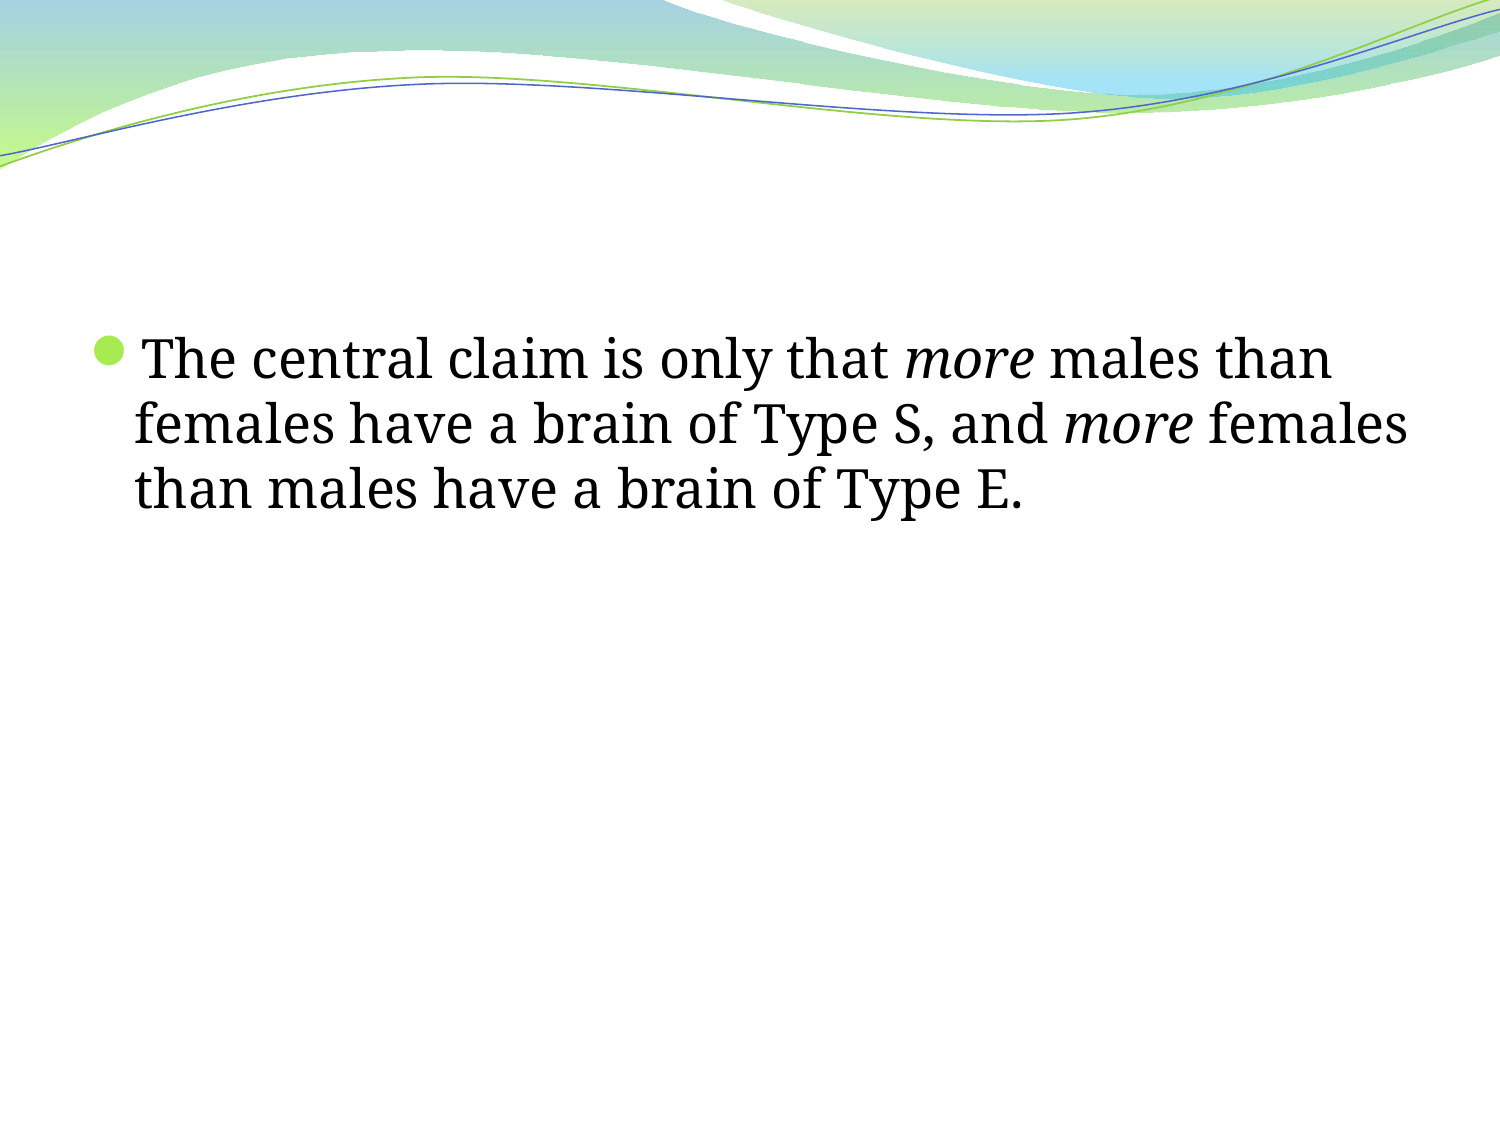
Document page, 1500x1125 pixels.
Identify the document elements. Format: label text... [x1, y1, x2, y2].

list The central claim is only that more males than females have a brain of Type S, and more females than males have a brain of Type E. [75, 317, 1425, 1038]
